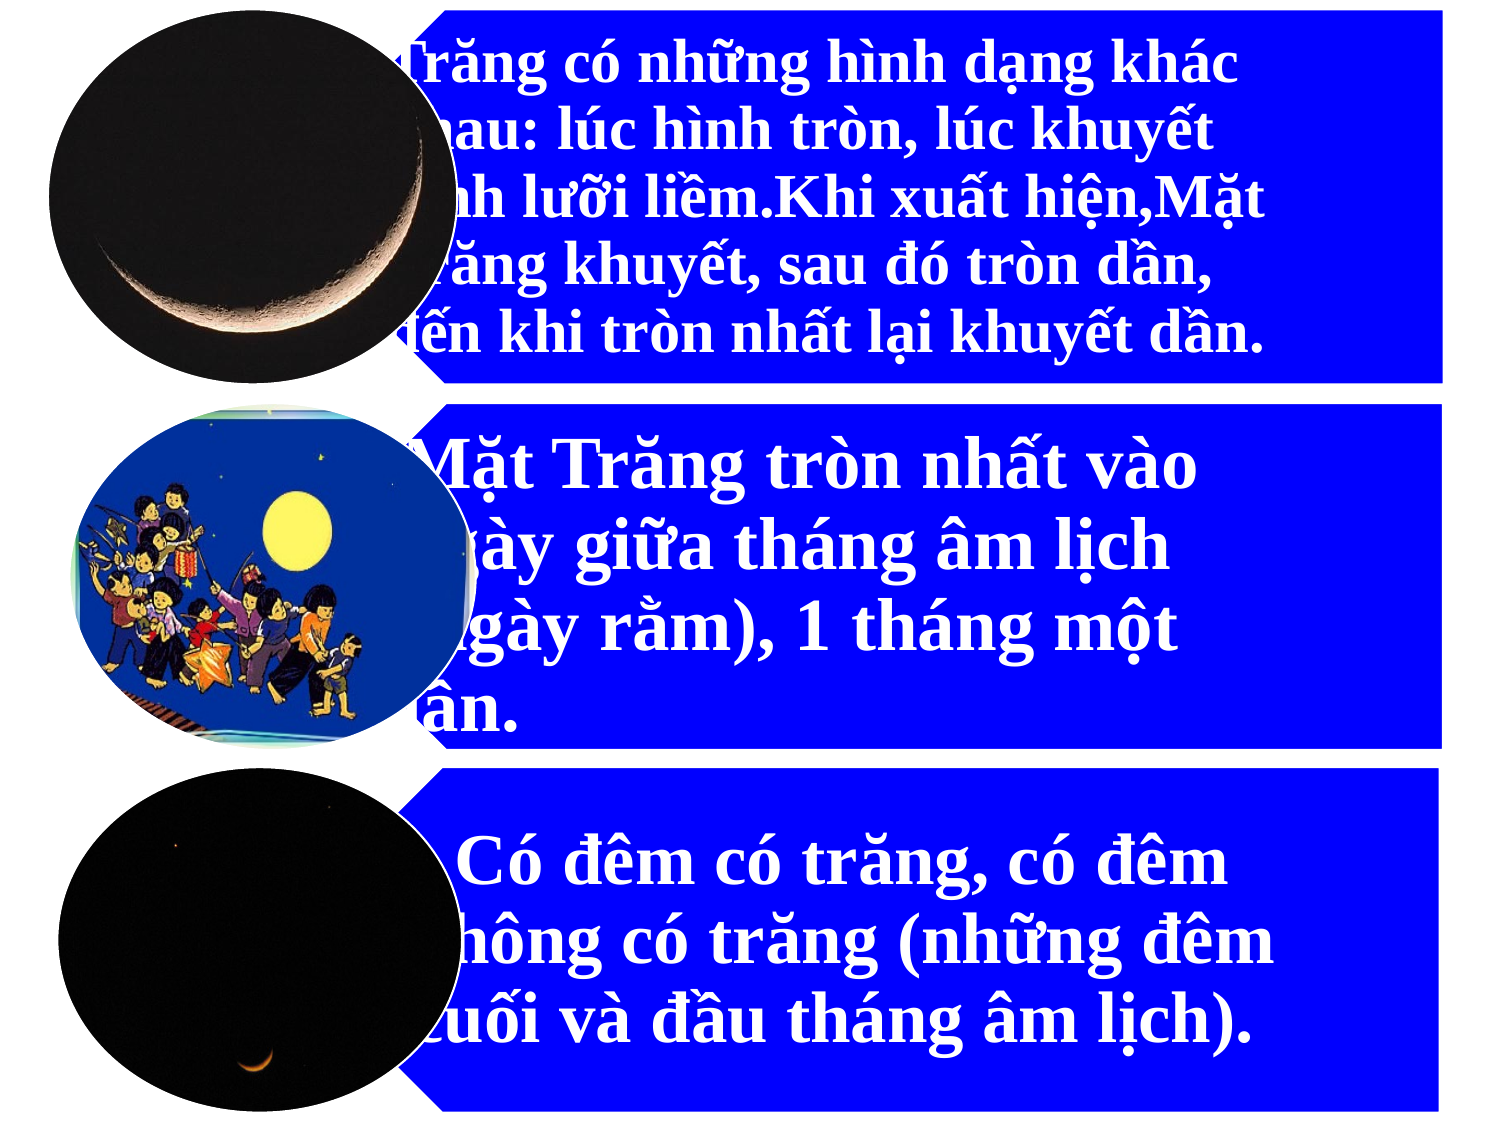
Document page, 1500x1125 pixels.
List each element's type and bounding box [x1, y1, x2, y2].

text_box [0, 402, 1500, 751]
text_box [0, 767, 1500, 1113]
text_box [0, 9, 1500, 385]
